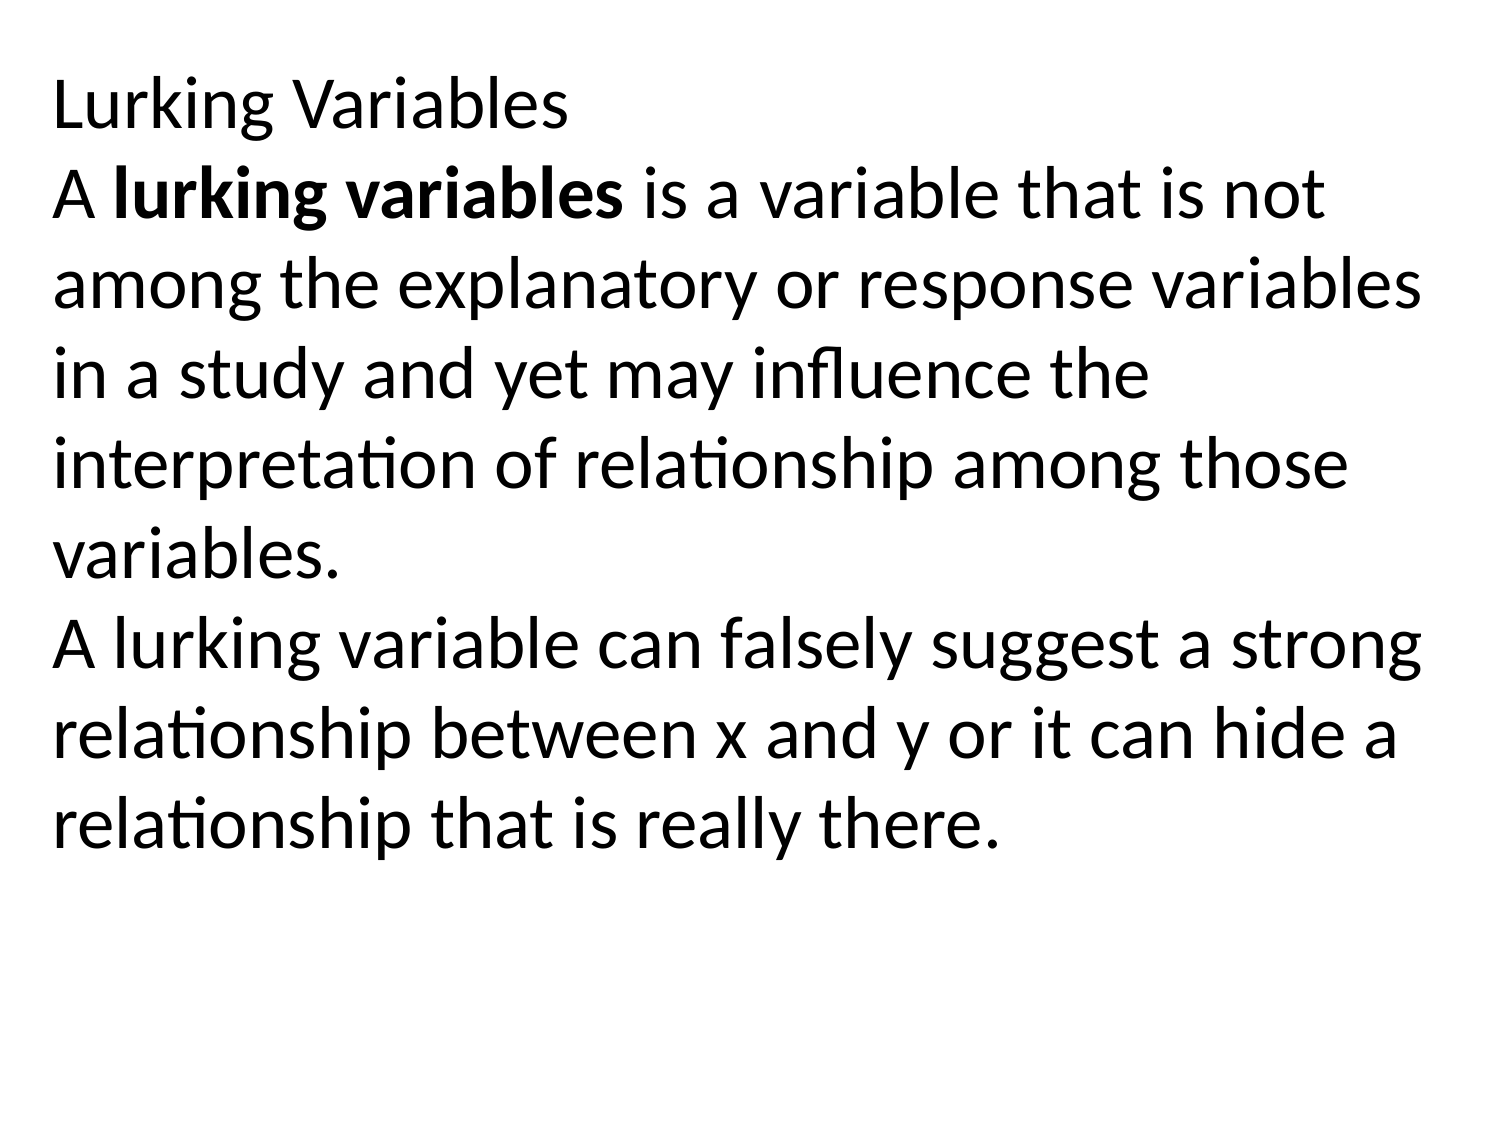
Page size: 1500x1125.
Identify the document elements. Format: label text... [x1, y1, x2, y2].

text_box Lurking Variables A lurking variables is a variable that is not among the explanatory or response variables in a study and yet may influence the interpretation of relationship among those variables. A lurking variable can falsely suggest a strong relationship between x and y or it can hide a relationship that is really there. [37, 46, 1450, 872]
